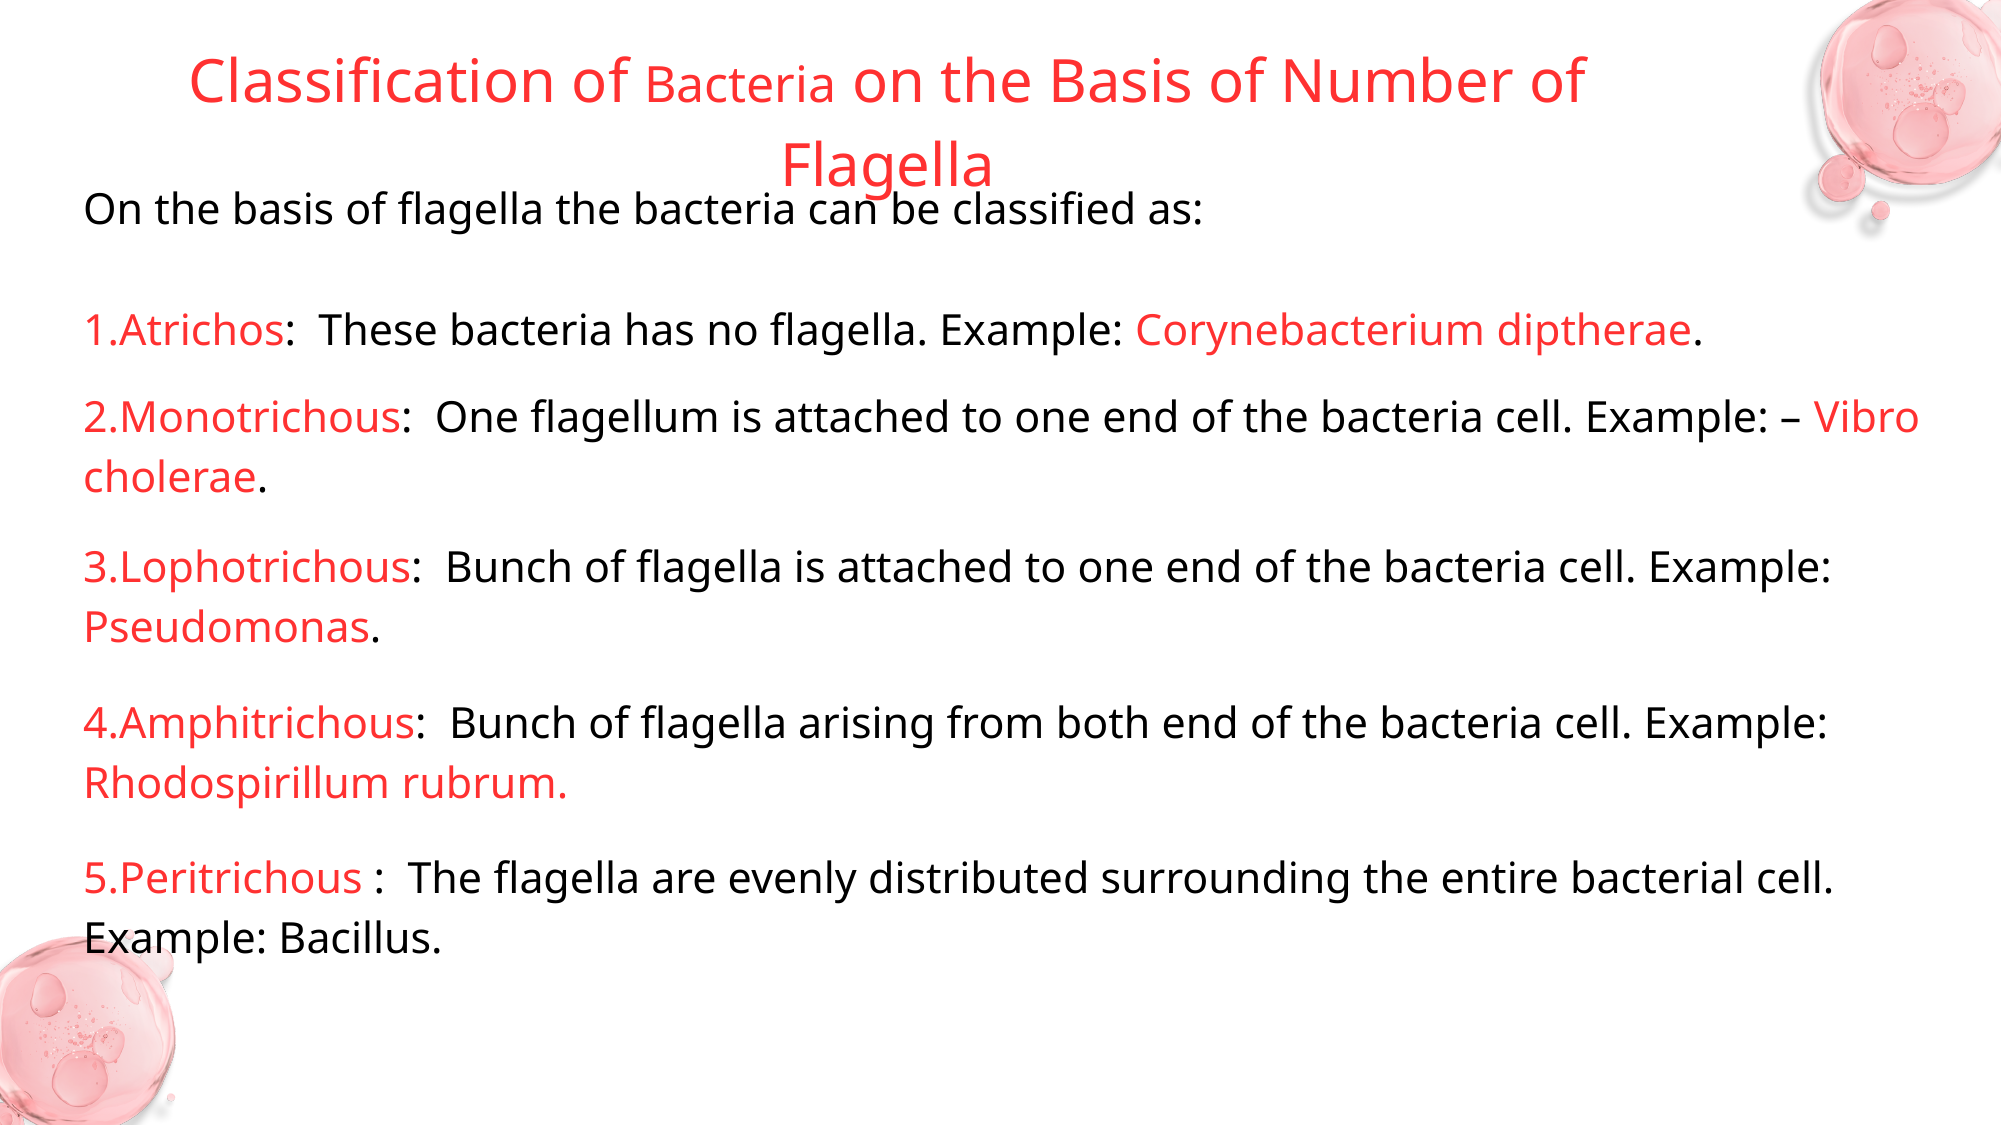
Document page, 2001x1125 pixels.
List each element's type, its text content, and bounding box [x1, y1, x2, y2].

text_box [1798, 0, 2000, 244]
text_box On the basis of flagella the bacteria can be classified as: 1.Atrichos: These bacteria has no flagella. Example: Corynebacterium diptherae. 2.Monotrichous: One flagellum is attached to one end of the bacteria cell. Example: – Vibro cholerae. 3.Lophotrichous: Bunch of flagella is attached to one end of the bacteria cell. Example: Pseudomonas. 4.Amphitrichous: Bunch of flagella arising from both end of the bacteria cell. Example: Rhodospirillum rubrum. 5.Peritrichous : The flagella are evenly distributed surrounding the entire bacterial cell. Example: Bacillus. [83, 172, 1944, 963]
text_box [0, 929, 177, 1125]
text_box Classification of Bacteria on the Basis of Number of Flagella [112, 30, 1664, 172]
